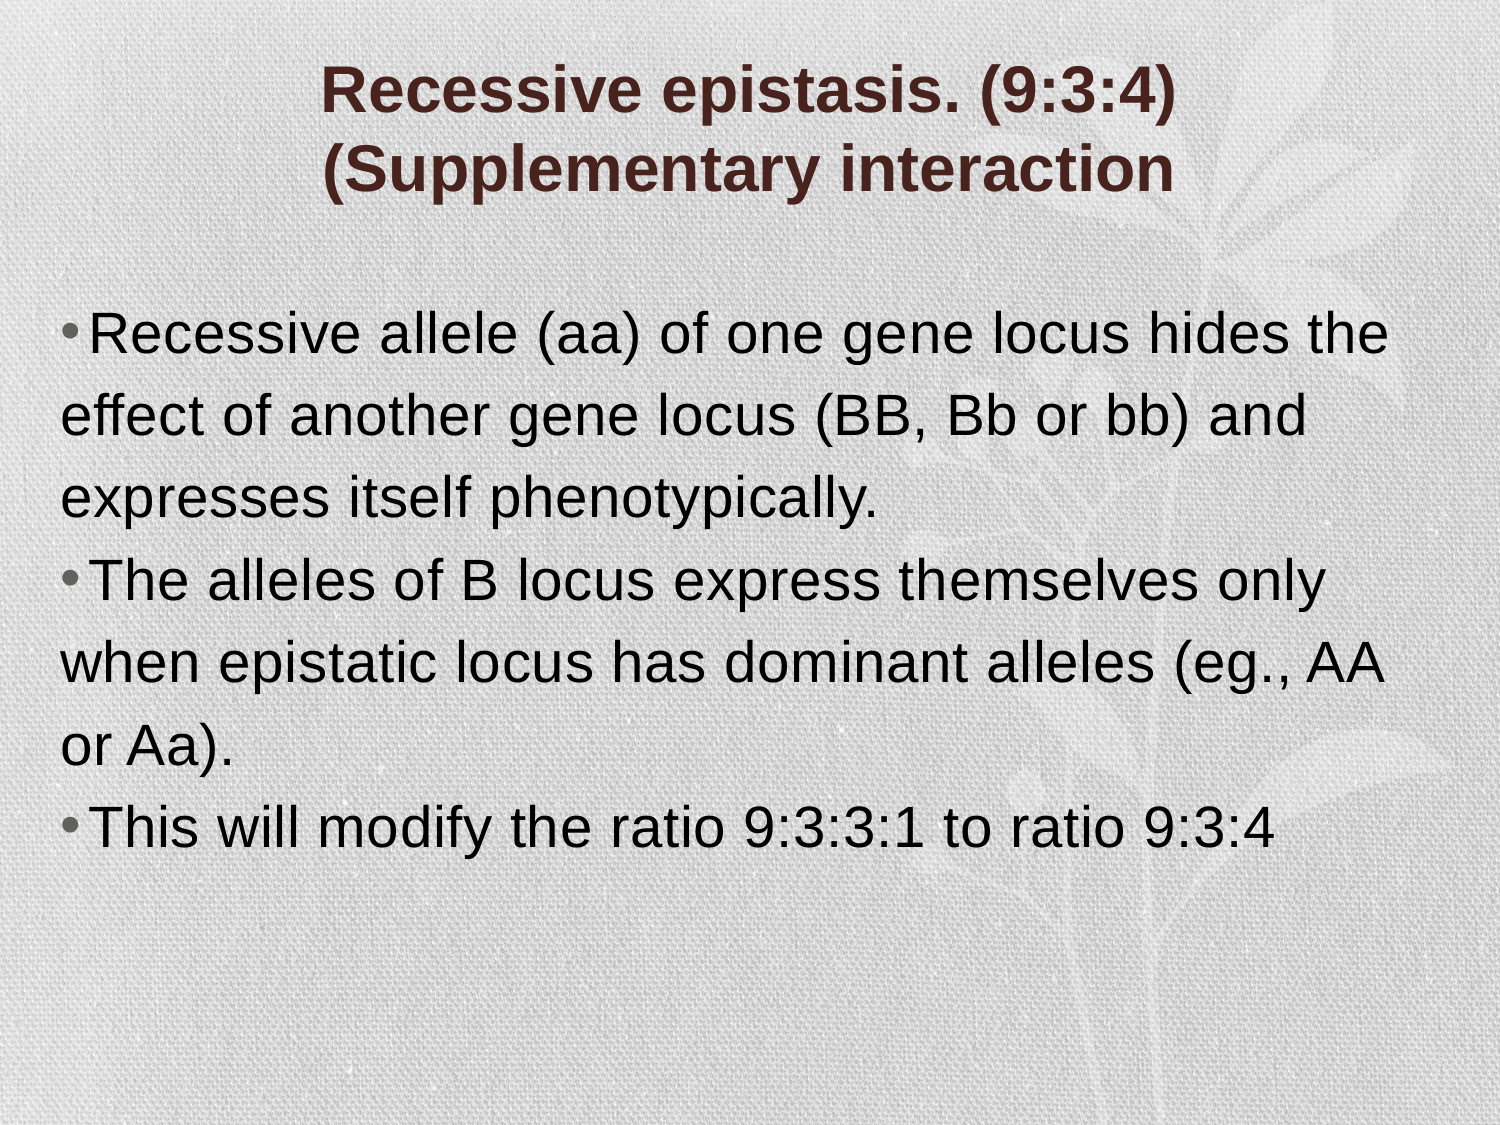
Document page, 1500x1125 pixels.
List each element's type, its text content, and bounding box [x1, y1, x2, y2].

list Recessive allele (aa) of one gene locus hides the effect of another gene locus (BB, Bb or bb) and expresses itself phenotypically. The alleles of B locus express themselves only when epistatic locus has dominant alleles (eg., AA or Aa). This will modify the ratio 9:3:3:1 to ratio 9:3:4 [45, 287, 1455, 1023]
title Recessive epistasis. (9:3:4) (Supplementary interaction [45, 37, 1455, 213]
